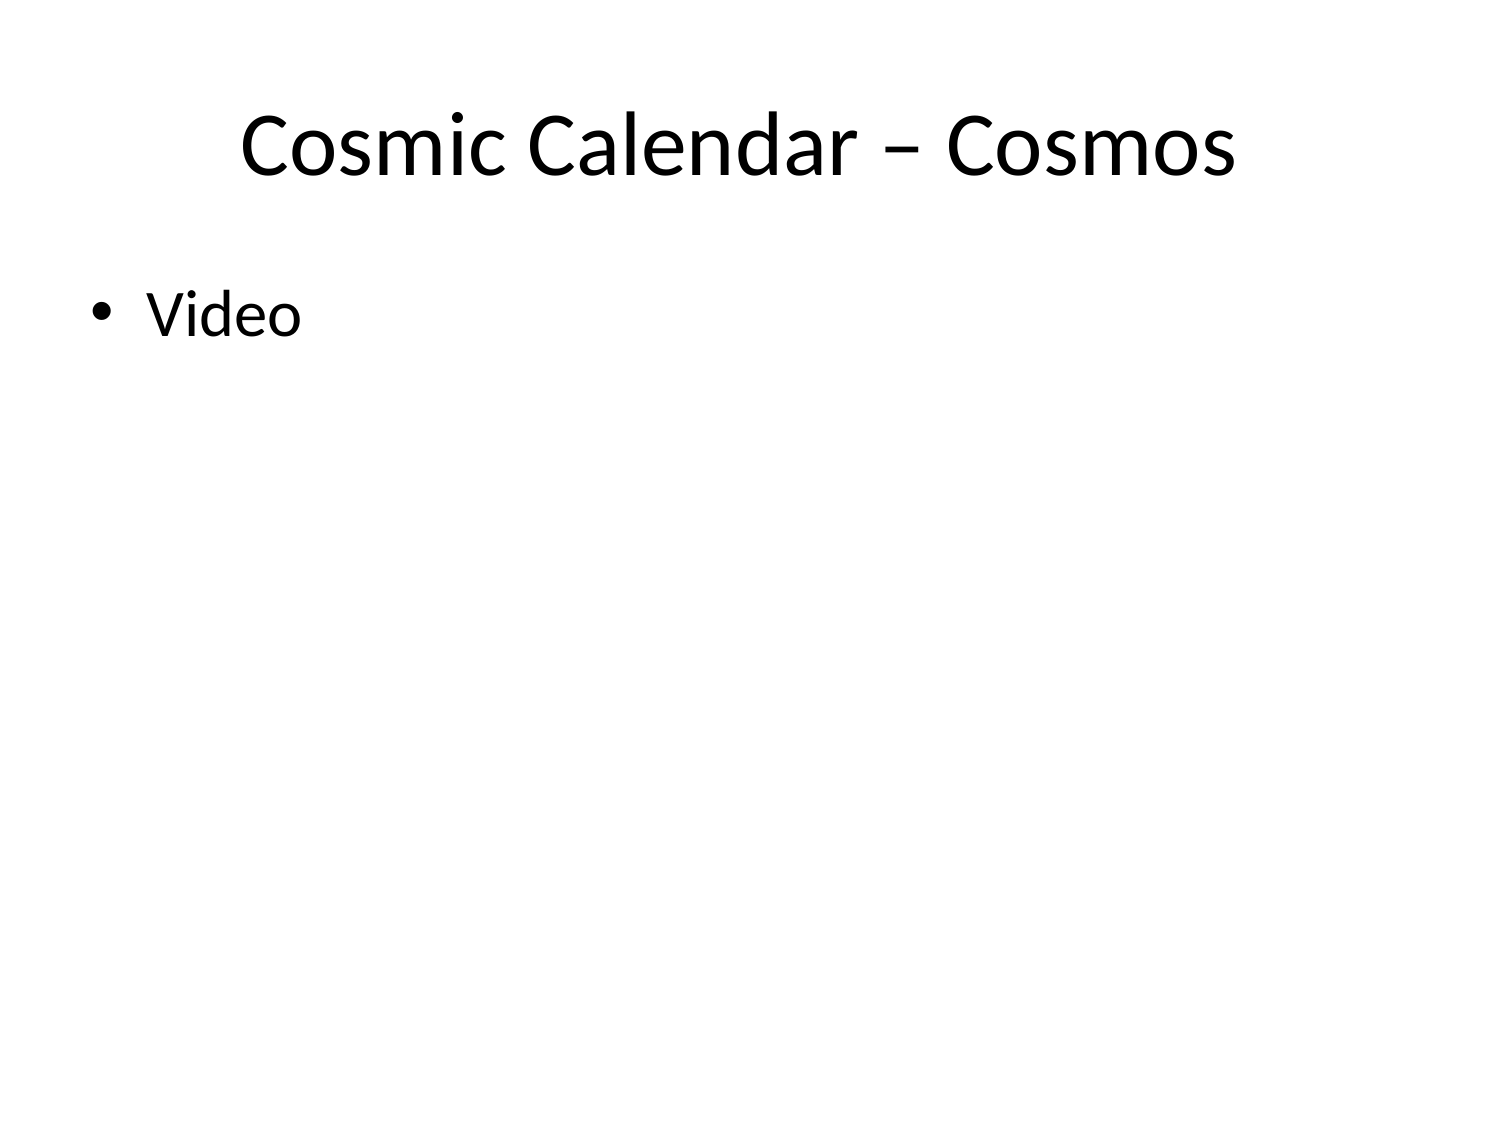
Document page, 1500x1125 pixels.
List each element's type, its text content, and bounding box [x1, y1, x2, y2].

list Video [75, 262, 1425, 1005]
title Cosmic Calendar – Cosmos [75, 45, 1425, 233]
